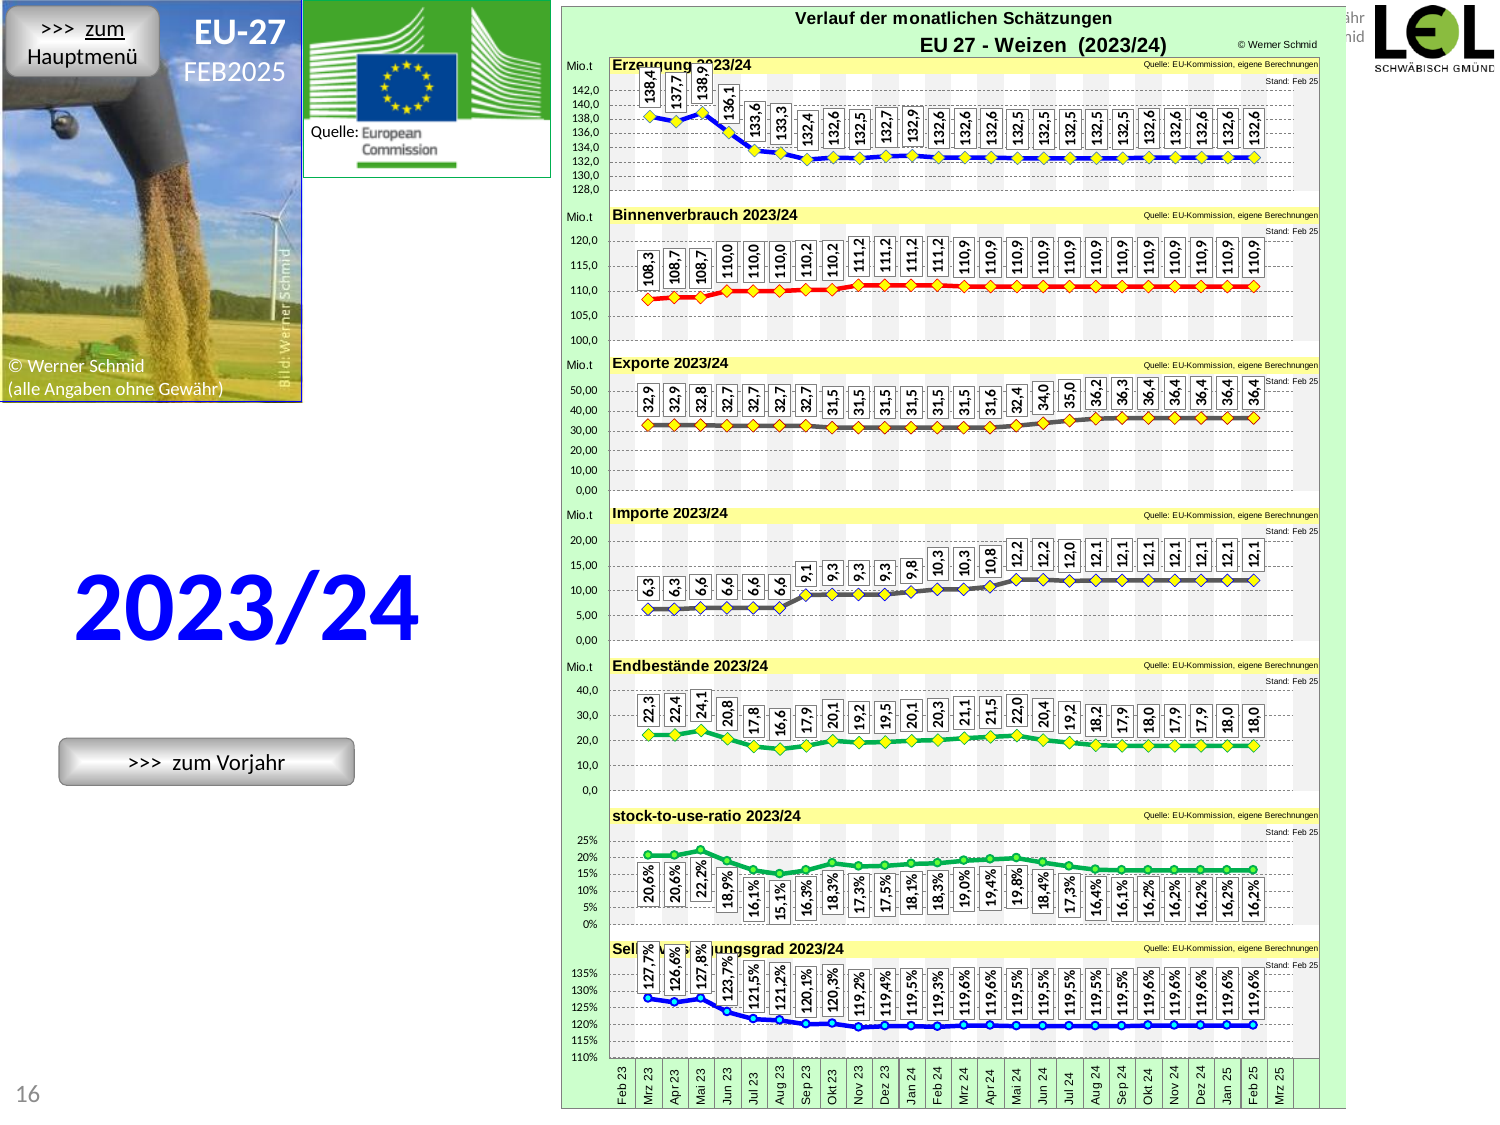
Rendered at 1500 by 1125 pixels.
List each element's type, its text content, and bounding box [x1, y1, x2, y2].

text_box >>> zum Hauptmenü [3, 3, 162, 79]
picture [1375, 5, 1495, 72]
text_box 2023/24 [58, 413, 532, 668]
slide_number 16 [0, 1062, 350, 1123]
picture [560, 5, 1347, 1109]
picture [304, 1, 550, 177]
text_box >>> zum Vorjahr [56, 736, 357, 788]
picture [0, 0, 305, 403]
picture [0, 0, 301, 401]
